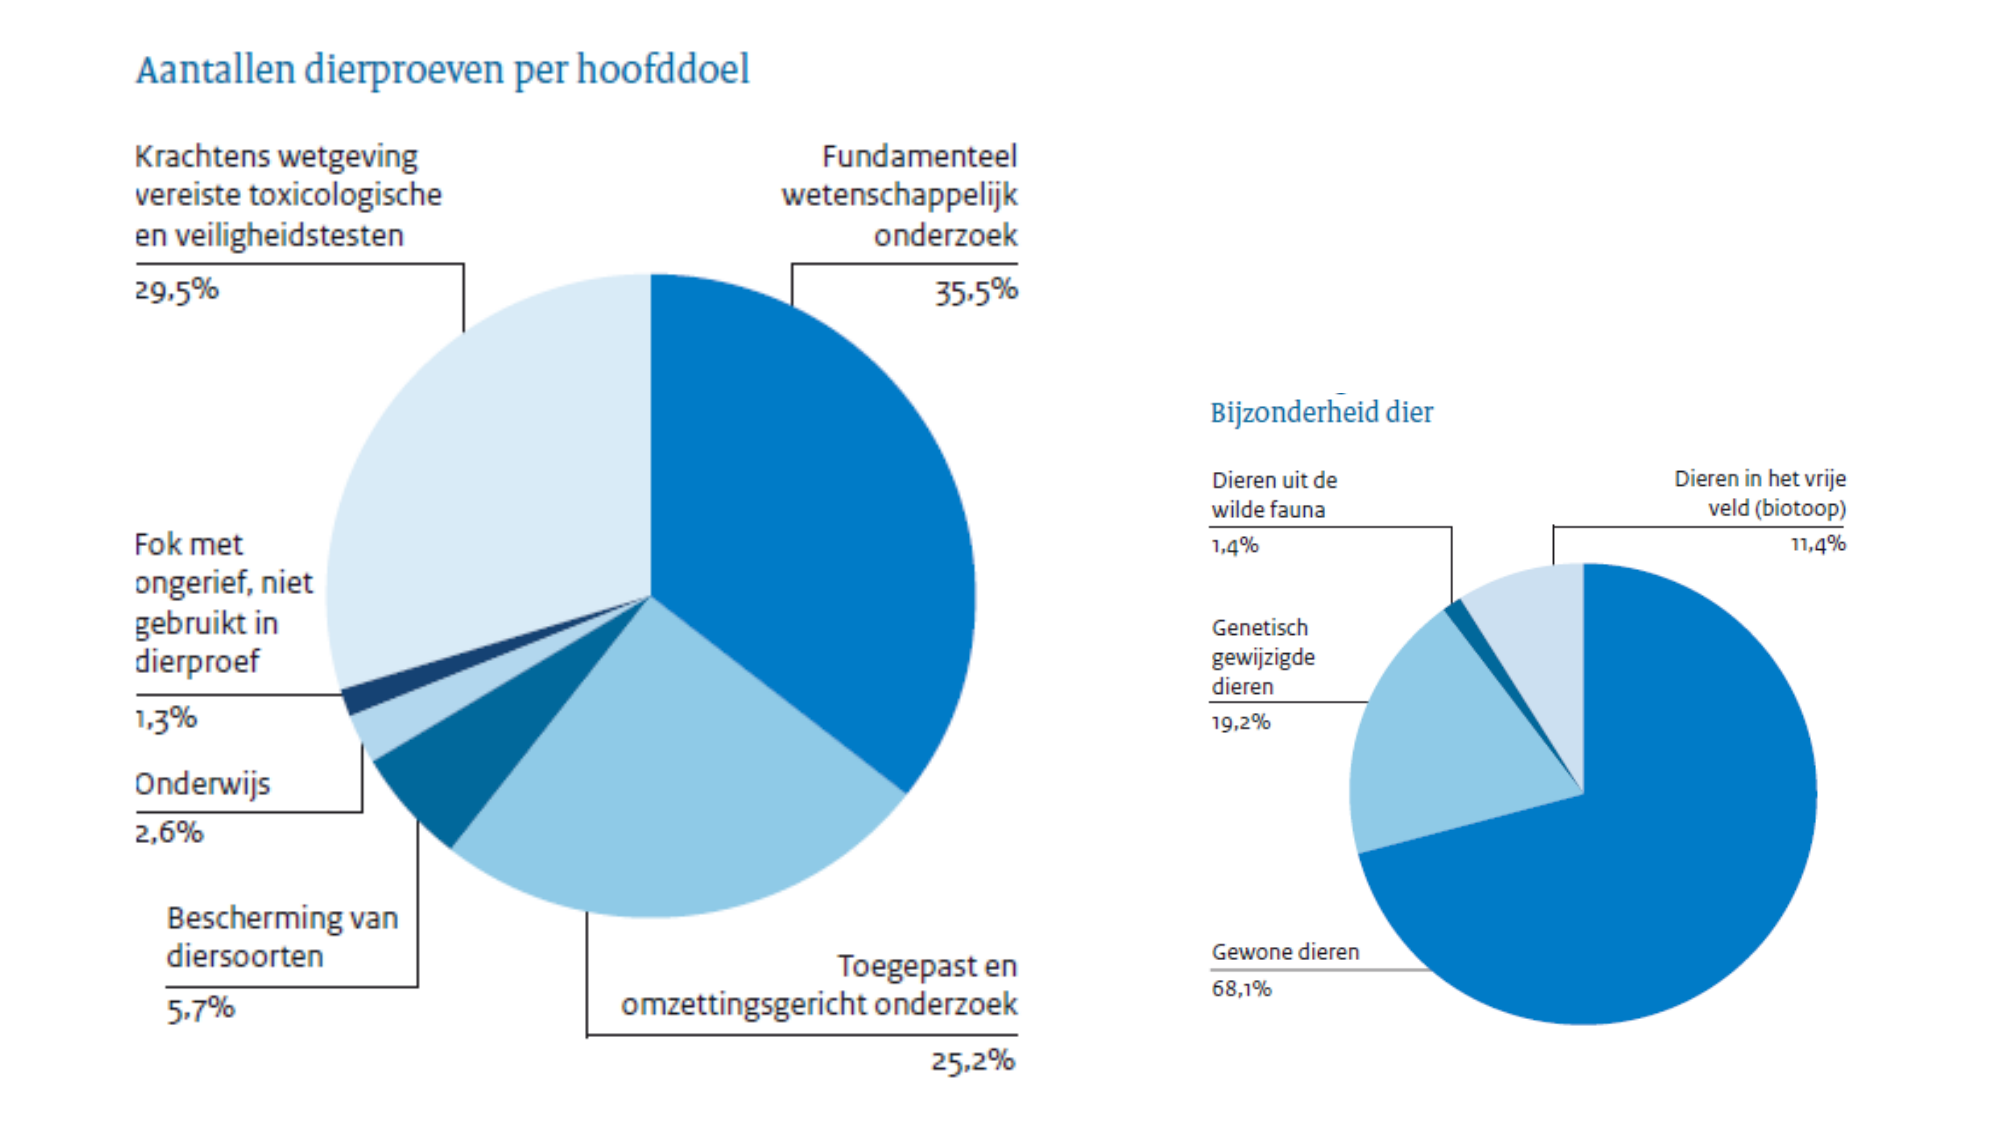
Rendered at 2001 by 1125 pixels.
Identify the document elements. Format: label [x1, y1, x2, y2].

picture [113, 43, 1180, 1125]
picture [1197, 393, 1928, 1063]
